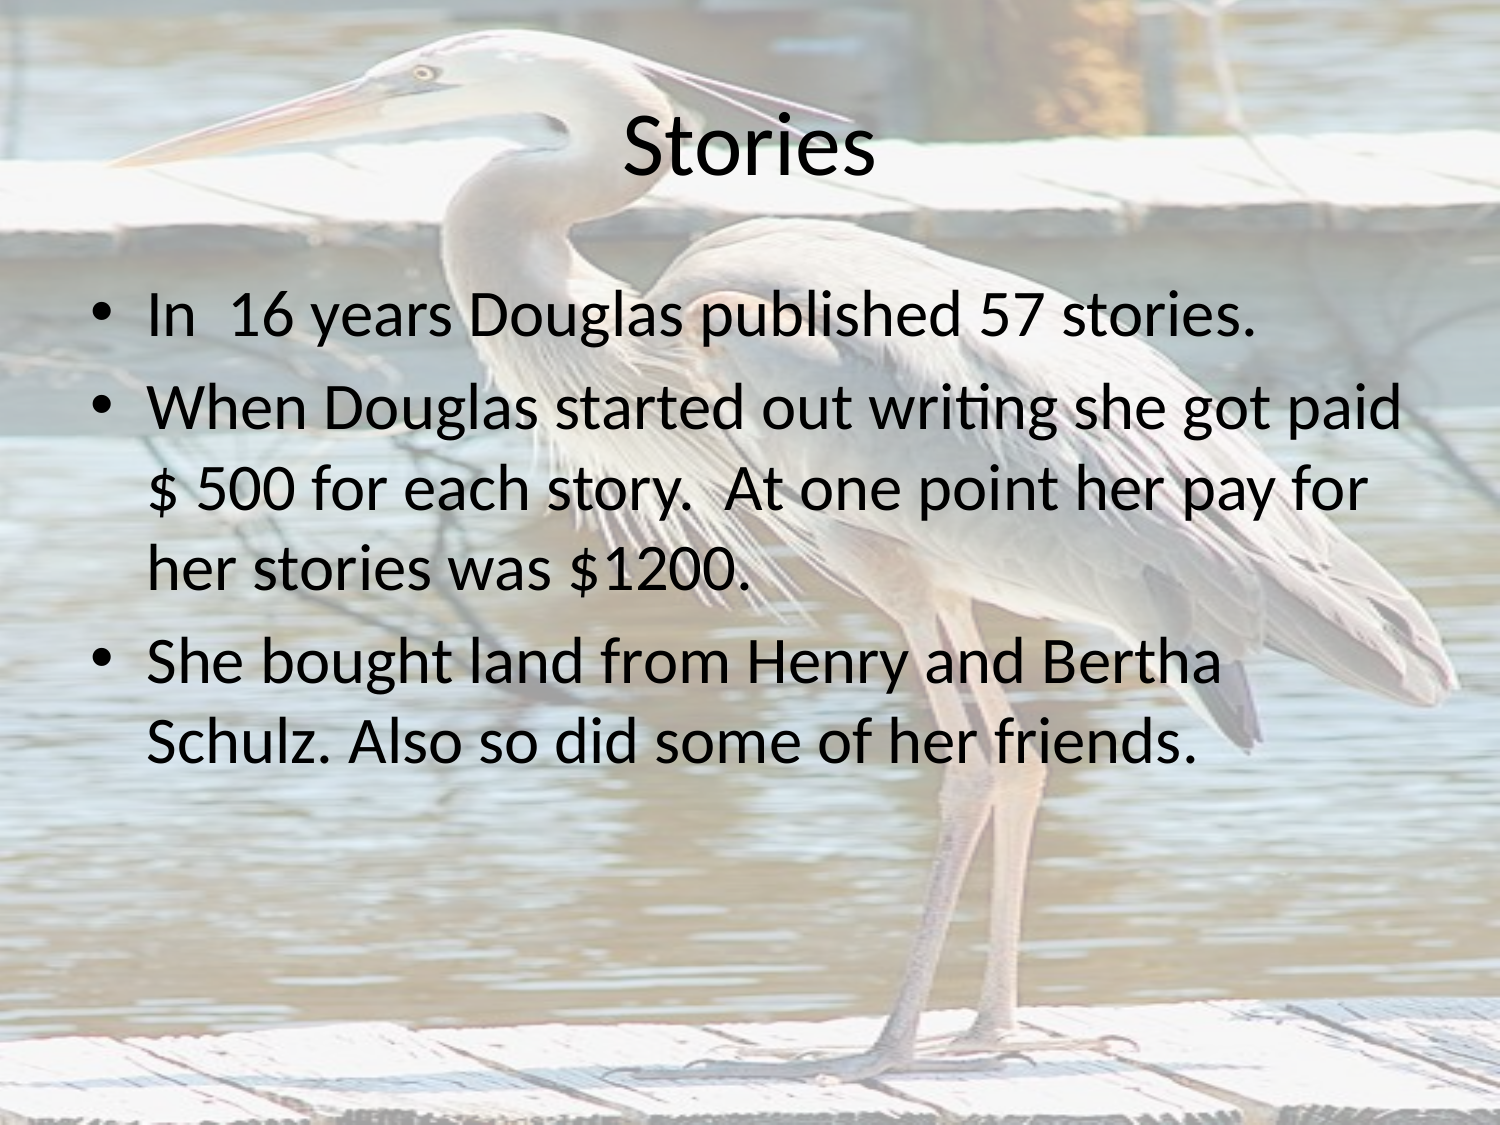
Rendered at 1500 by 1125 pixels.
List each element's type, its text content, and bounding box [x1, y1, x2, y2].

title Stories [75, 45, 1425, 233]
list In 16 years Douglas published 57 stories. When Douglas started out writing she got paid $ 500 for each story. At one point her pay for her stories was $1200. She bought land from Henry and Bertha Schulz. Also so did some of her friends. [75, 262, 1425, 1005]
